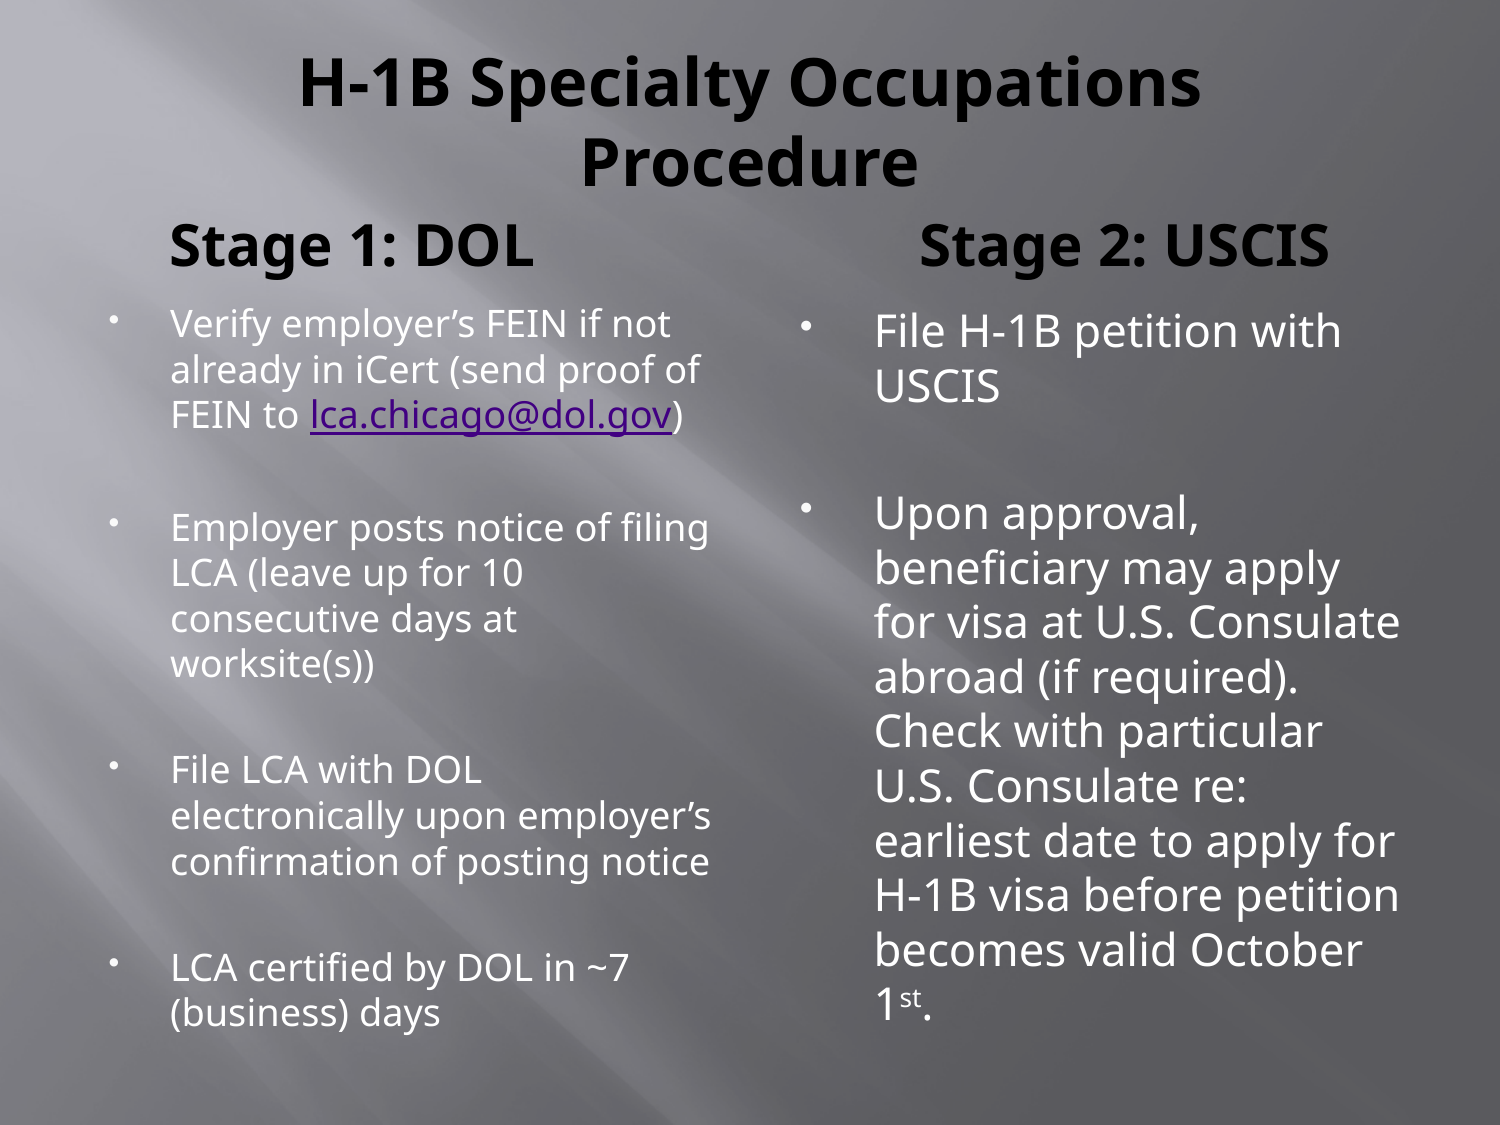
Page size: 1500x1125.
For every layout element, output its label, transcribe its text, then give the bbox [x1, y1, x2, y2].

list File H-1B petition with USCIS Upon approval, beneficiary may apply for visa at U.S. Consulate abroad (if required). Check with particular U.S. Consulate re: earliest date to apply for H-1B visa before petition becomes valid October 1st. [762, 295, 1425, 1038]
list Verify employer’s FEIN if not already in iCert (send proof of FEIN to lca.chicago@dol.gov) Employer posts notice of filing LCA (leave up for 10 consecutive days at worksite(s)) File LCA with DOL electronically upon employer’s confirmation of posting notice LCA certified by DOL in ~7 (business) days [75, 292, 738, 1055]
title H-1B Specialty Occupations Procedure Stage 1: DOL Stage 2: USCIS [75, 45, 1425, 275]
